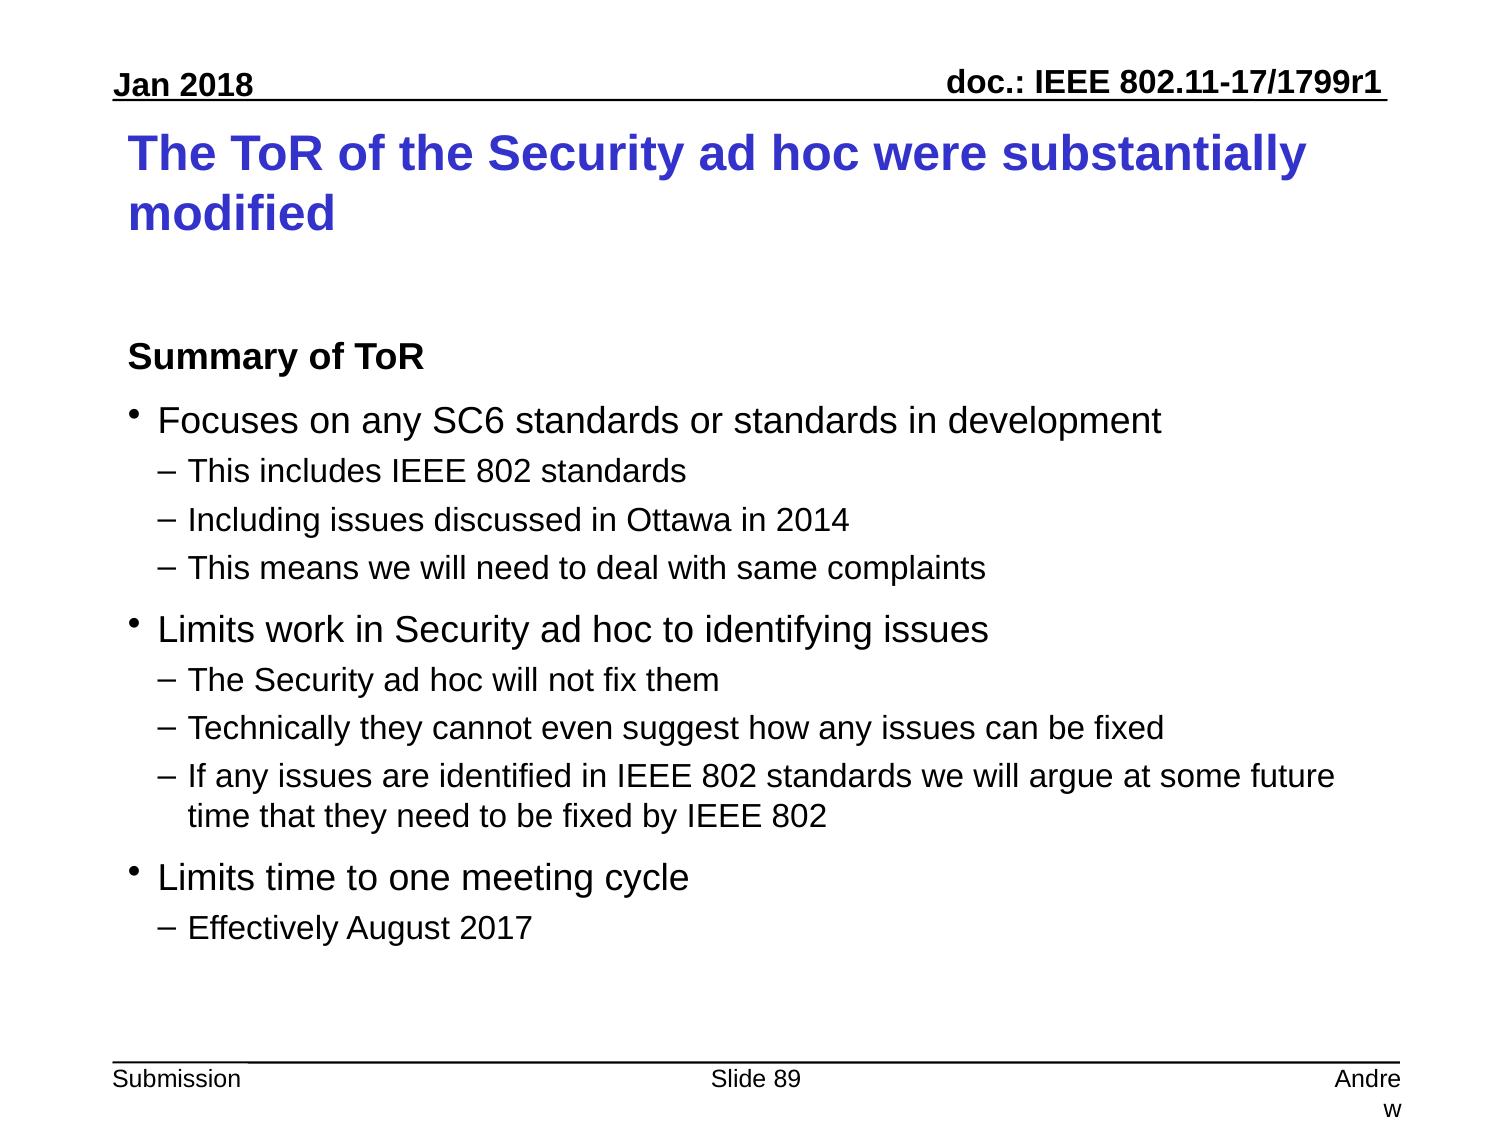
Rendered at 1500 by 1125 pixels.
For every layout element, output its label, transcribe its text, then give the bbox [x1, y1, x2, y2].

title The ToR of the Security ad hoc were substantially modified [112, 112, 1388, 288]
slide_number Slide 89 [709, 1061, 803, 1093]
footer Andrew Myles, Cisco [1320, 1061, 1402, 1093]
list Summary of ToR Focuses on any SC6 standards or standards in development This includes IEEE 802 standards Including issues discussed in Ottawa in 2014 This means we will need to deal with same complaints Limits work in Security ad hoc to identifying issues The Security ad hoc will not fix them Technically they cannot even suggest how any issues can be fixed If any issues are identified in IEEE 802 standards we will argue at some future time that they need to be fixed by IEEE 802 Limits time to one meeting cycle Effectively August 2017 [112, 324, 1388, 1000]
